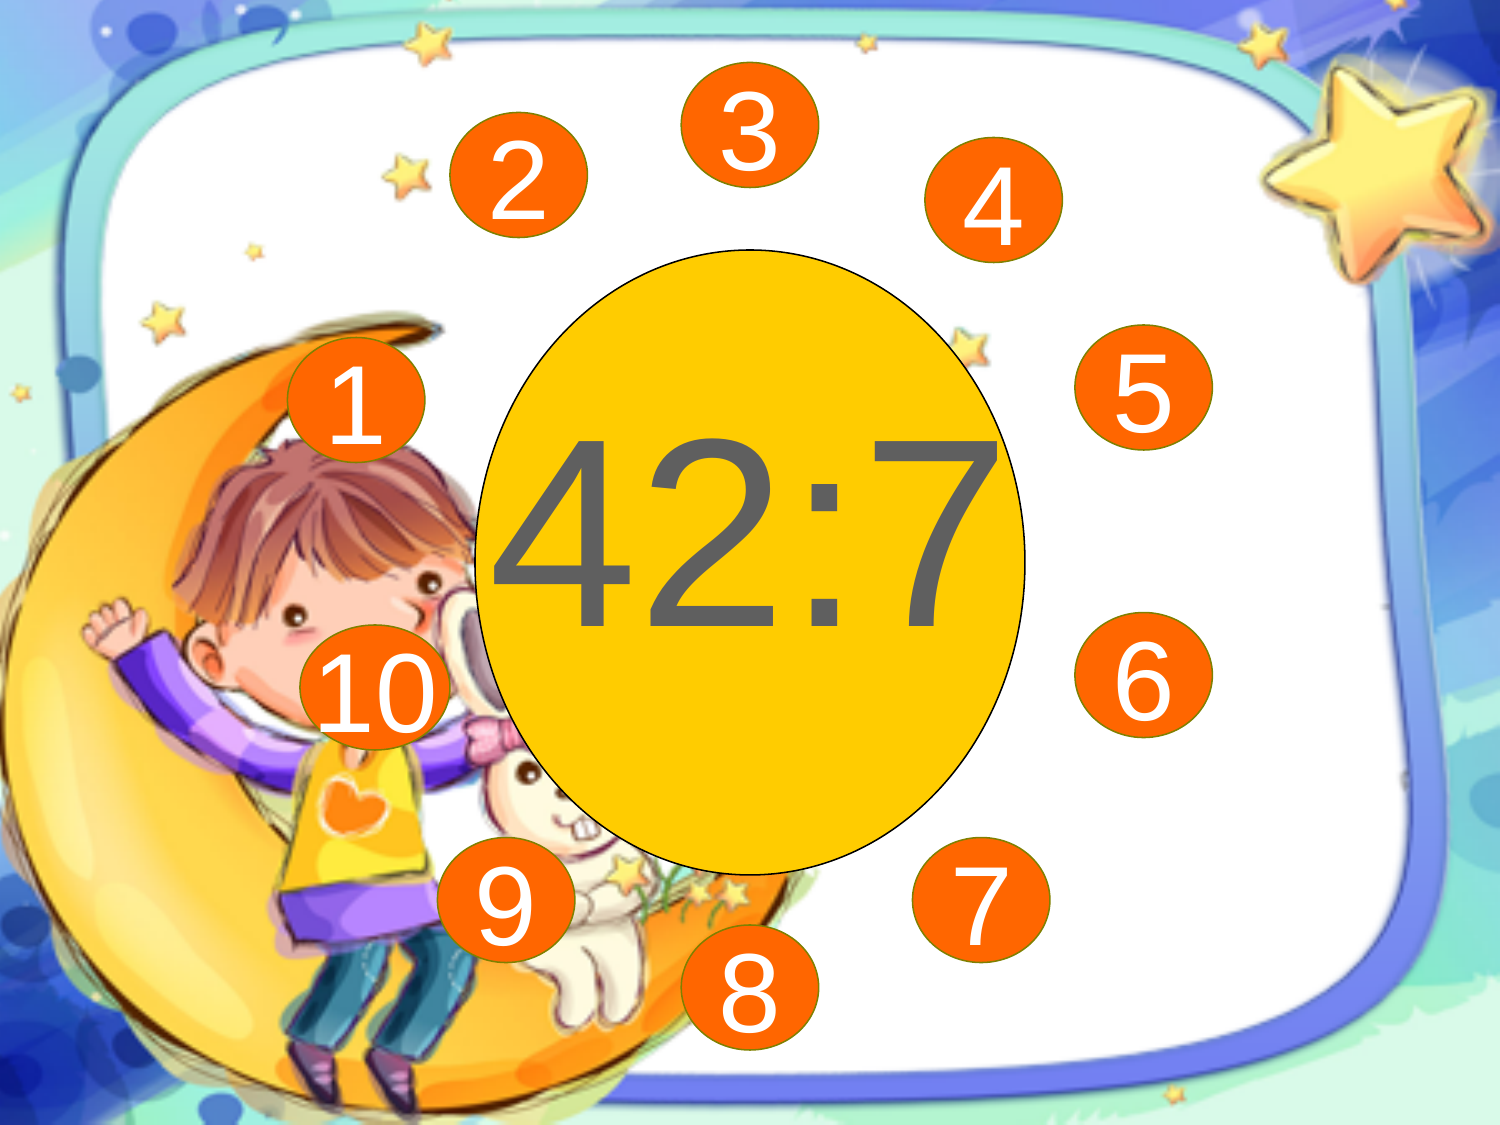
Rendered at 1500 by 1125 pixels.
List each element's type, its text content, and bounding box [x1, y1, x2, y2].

text_box 9 [437, 837, 575, 963]
text_box 6 [1074, 612, 1213, 738]
picture [0, 0, 1500, 1125]
text_box 4 [924, 137, 1063, 263]
text_box 2 [449, 112, 588, 238]
text_box [571, 800, 929, 875]
text_box 5 [1074, 324, 1213, 451]
text_box 42:7 [374, 237, 1125, 800]
text_box 1 [287, 337, 425, 463]
text_box 3 [681, 62, 819, 188]
text_box 10 [299, 624, 450, 751]
text_box 8 [681, 924, 819, 1051]
text_box 7 [912, 837, 1050, 963]
